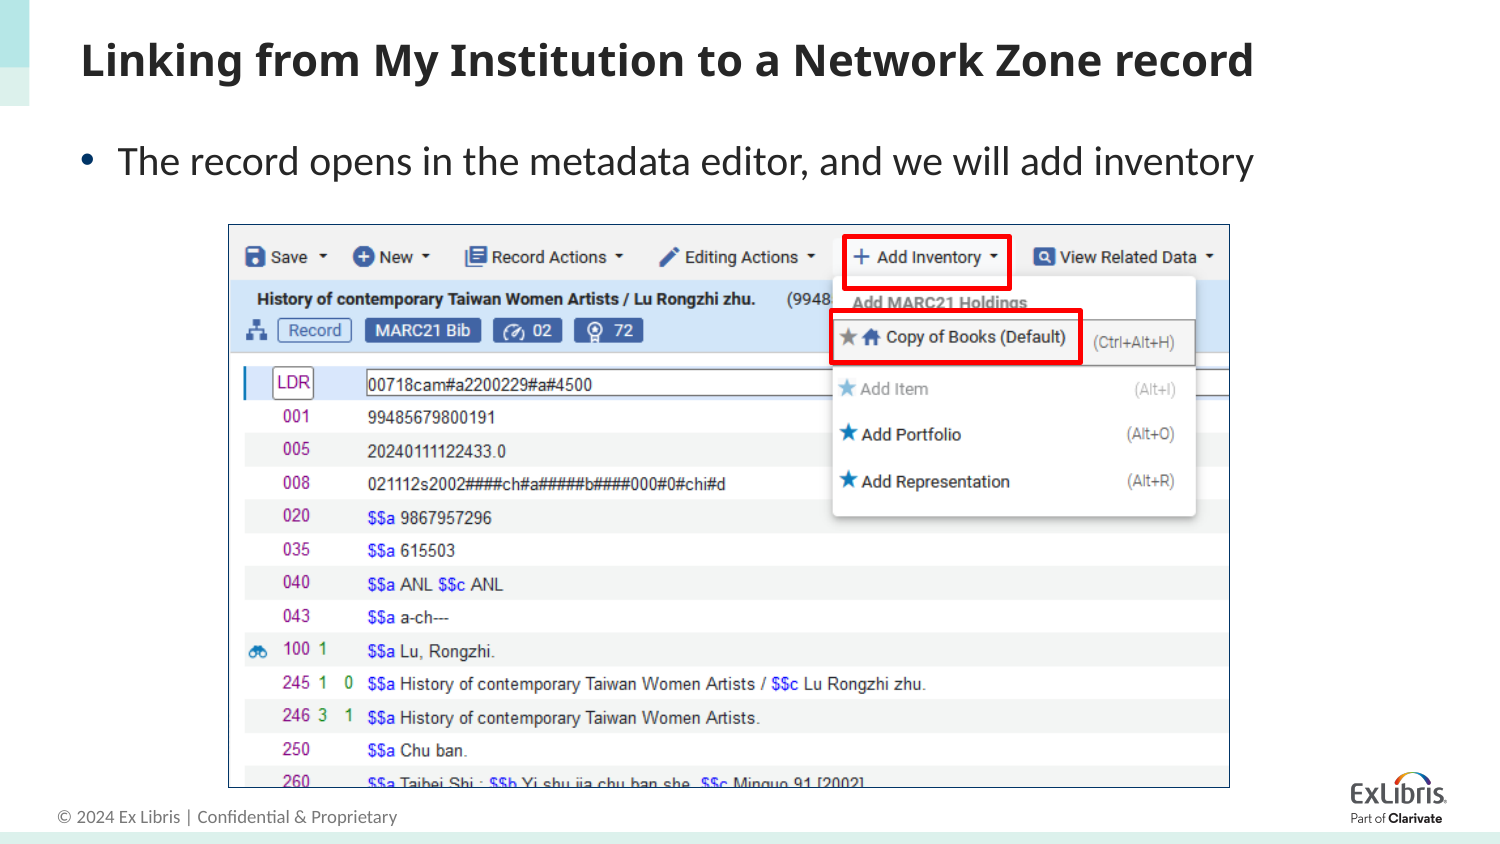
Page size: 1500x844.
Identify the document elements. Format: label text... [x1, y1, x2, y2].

title Linking from My Institution to a Network Zone record [64, 11, 1447, 107]
picture [1351, 772, 1447, 823]
list The record opens in the metadata editor, and we will add inventory [64, 126, 1447, 316]
picture [228, 224, 1230, 789]
